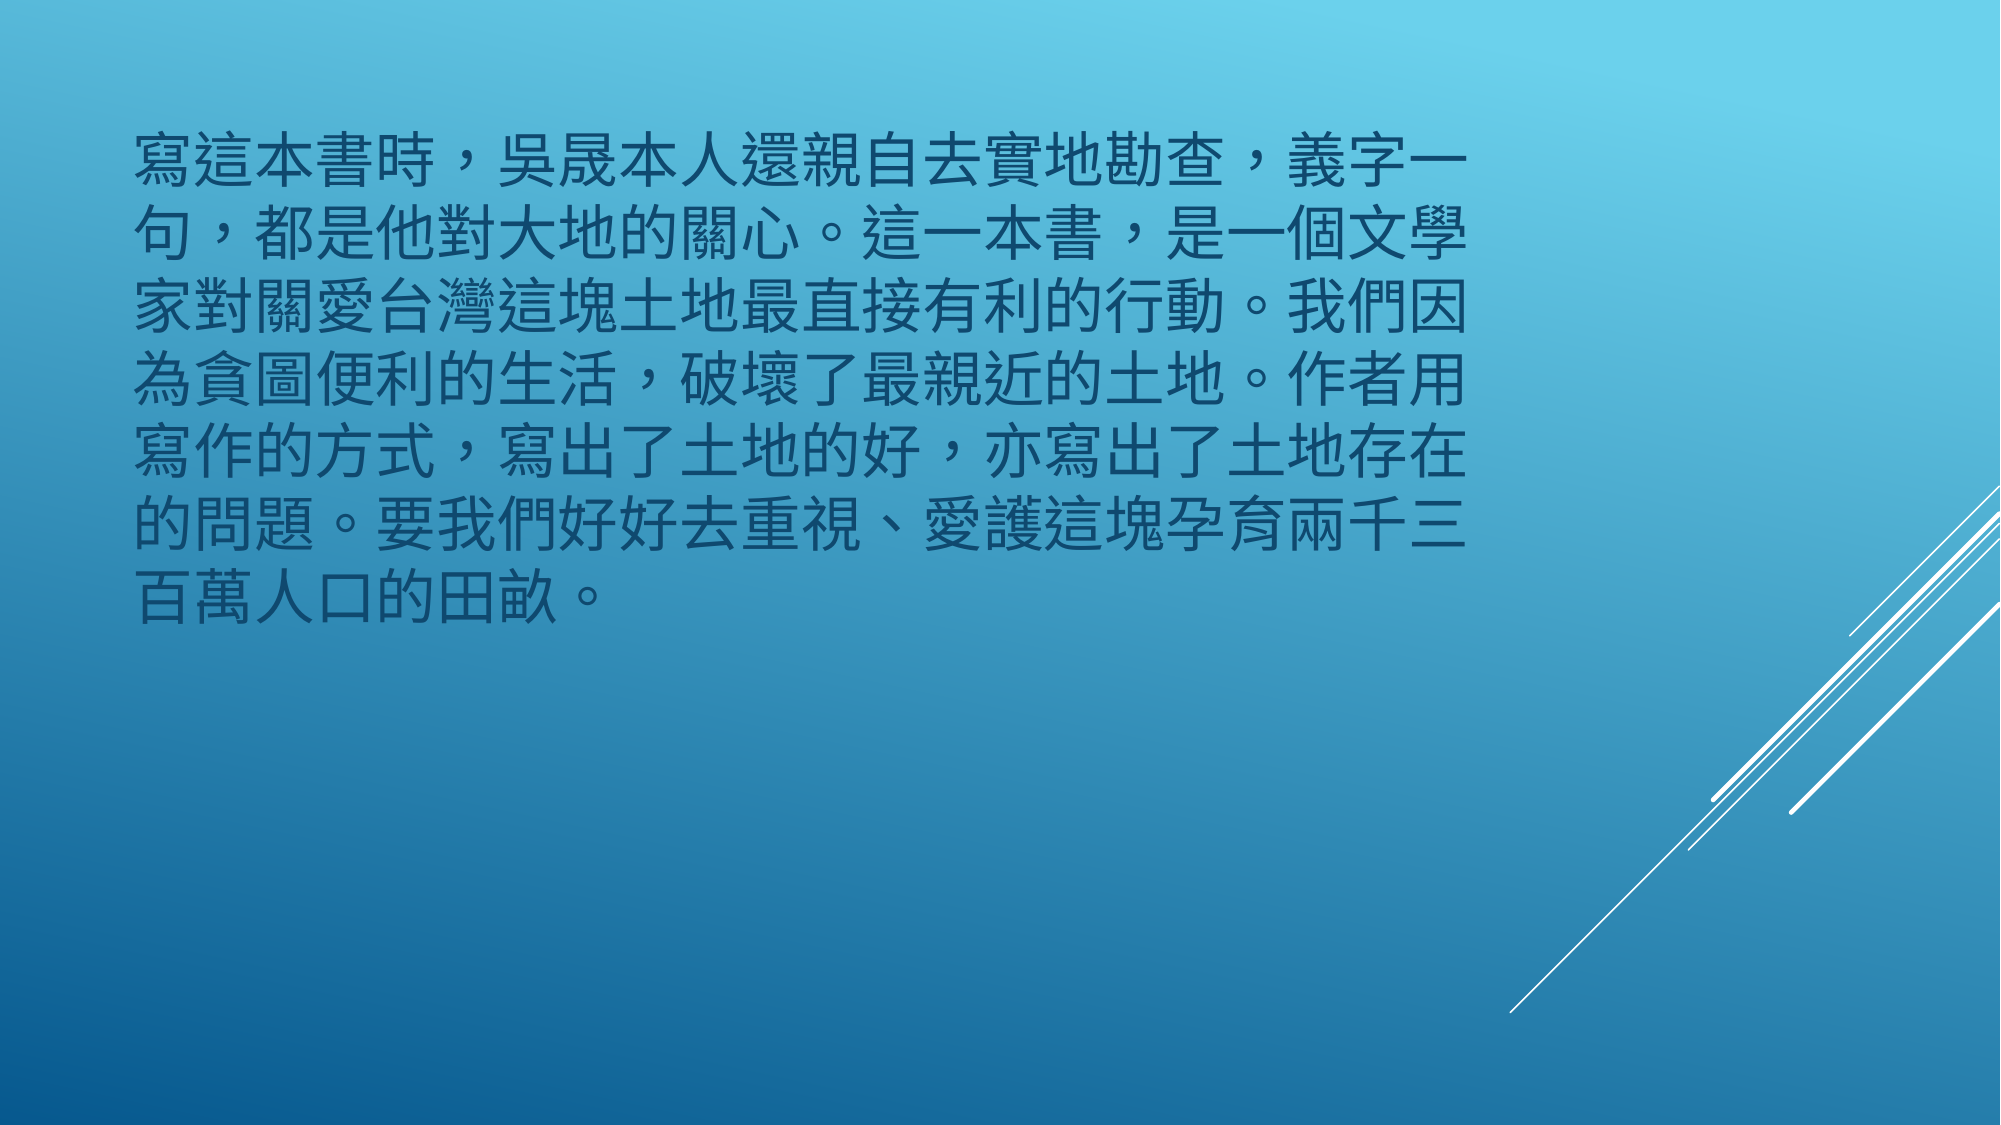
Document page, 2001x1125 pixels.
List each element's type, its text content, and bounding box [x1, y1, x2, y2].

list 寫這本書時，吳晟本人還親自去實地勘查，義字一句，都是他對大地的關心。這一本書，是一個文學家對關愛台灣這塊土地最直接有利的行動。我們因為貪圖便利的生活，破壞了最親近的土地。作者用寫作的方式，寫出了土地的好，亦寫出了土地存在的問題。要我們好好去重視、愛護這塊孕育兩千三百萬人口的田畝。 [112, 112, 1513, 706]
